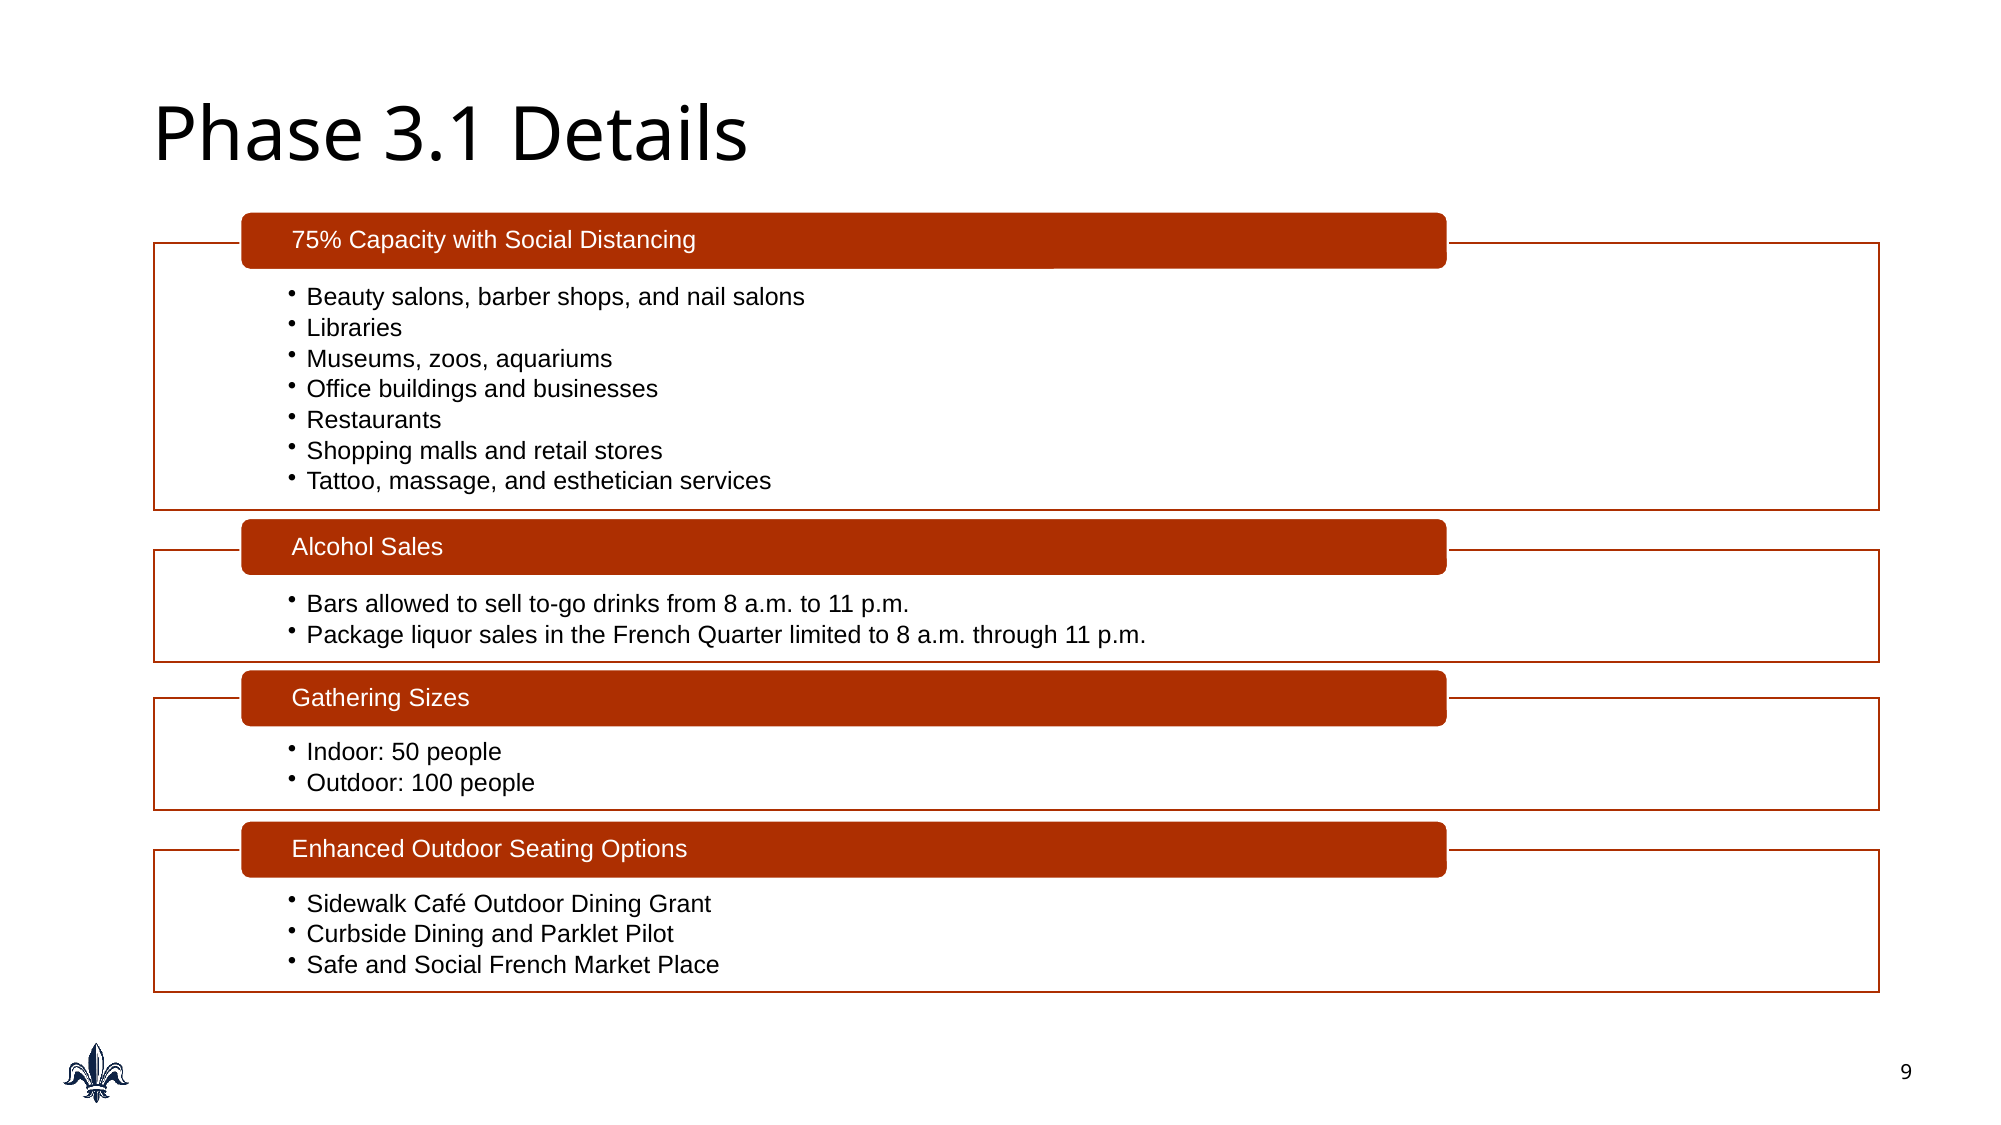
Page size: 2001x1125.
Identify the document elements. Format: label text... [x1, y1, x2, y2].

title Phase 3.1 Details [137, 59, 1863, 201]
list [153, 190, 1879, 1014]
picture [62, 1042, 129, 1103]
